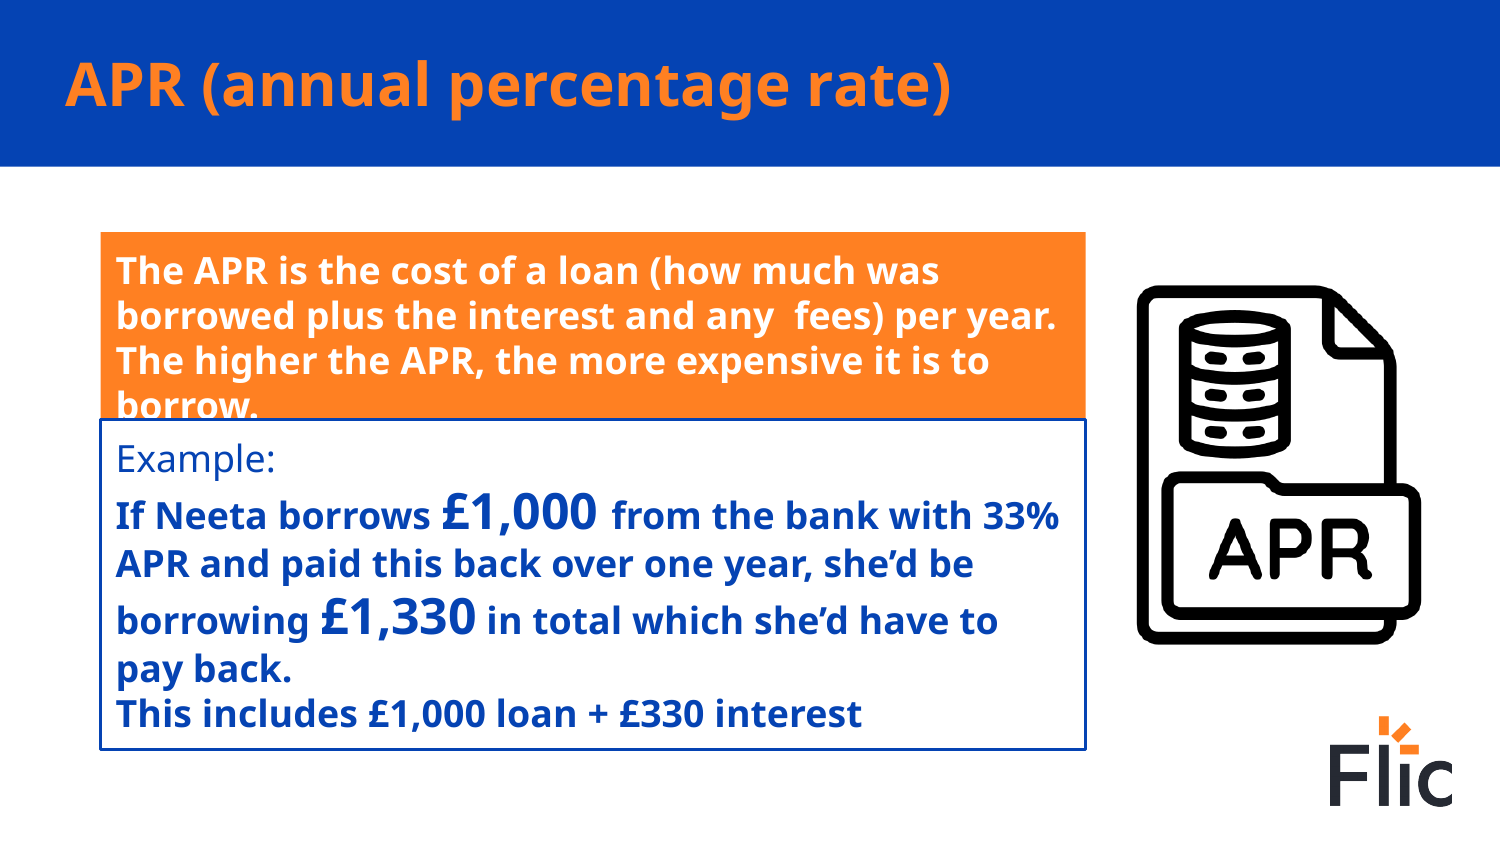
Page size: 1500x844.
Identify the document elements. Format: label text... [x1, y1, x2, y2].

picture [1330, 716, 1452, 807]
picture [1112, 244, 1462, 678]
text_box The APR is the cost of a loan (how much was borrowed plus the interest and any fees) per year. The higher the APR, the more expensive it is to borrow. [100, 232, 1086, 419]
title APR (annual percentage rate) [50, 39, 1320, 125]
text_box Example: If Neeta borrows £1,000 from the bank with 33% APR and paid this back over one year, she’d be borrowing £1,330 in total which she’d have to pay back. This includes £1,000 loan + £330 interest [100, 419, 1086, 750]
